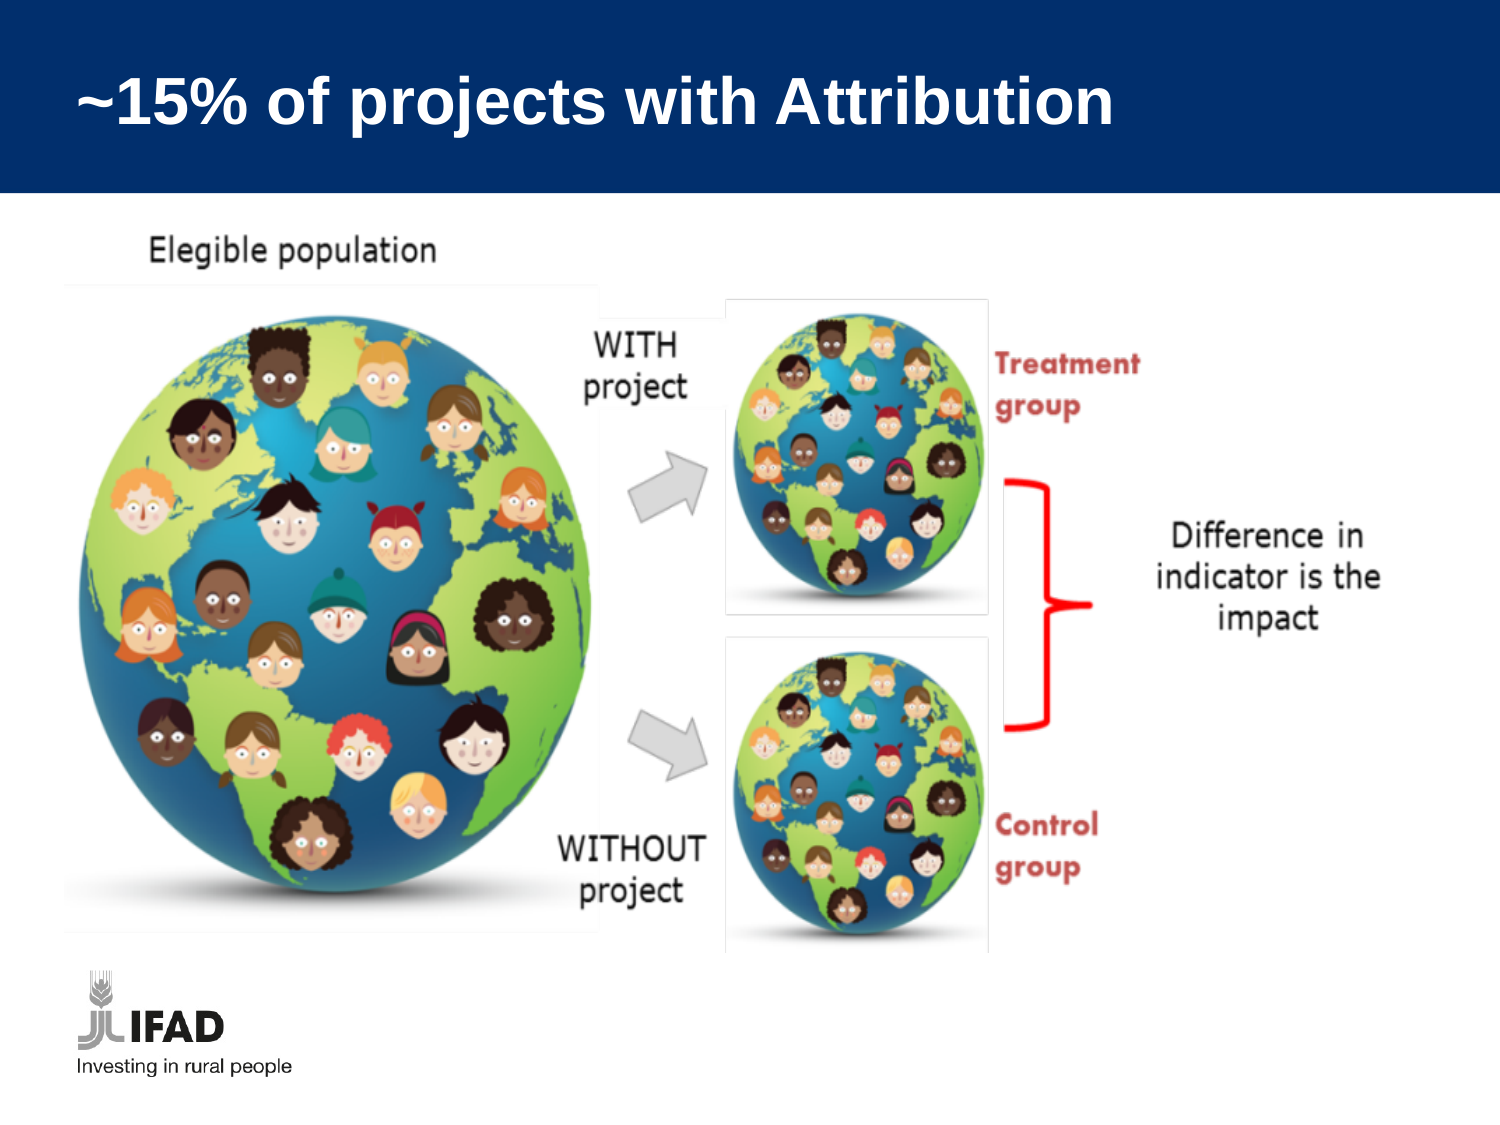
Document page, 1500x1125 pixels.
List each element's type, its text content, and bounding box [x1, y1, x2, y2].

picture [0, 0, 1500, 1118]
title ~15% of projects with Attribution [76, 0, 1352, 197]
